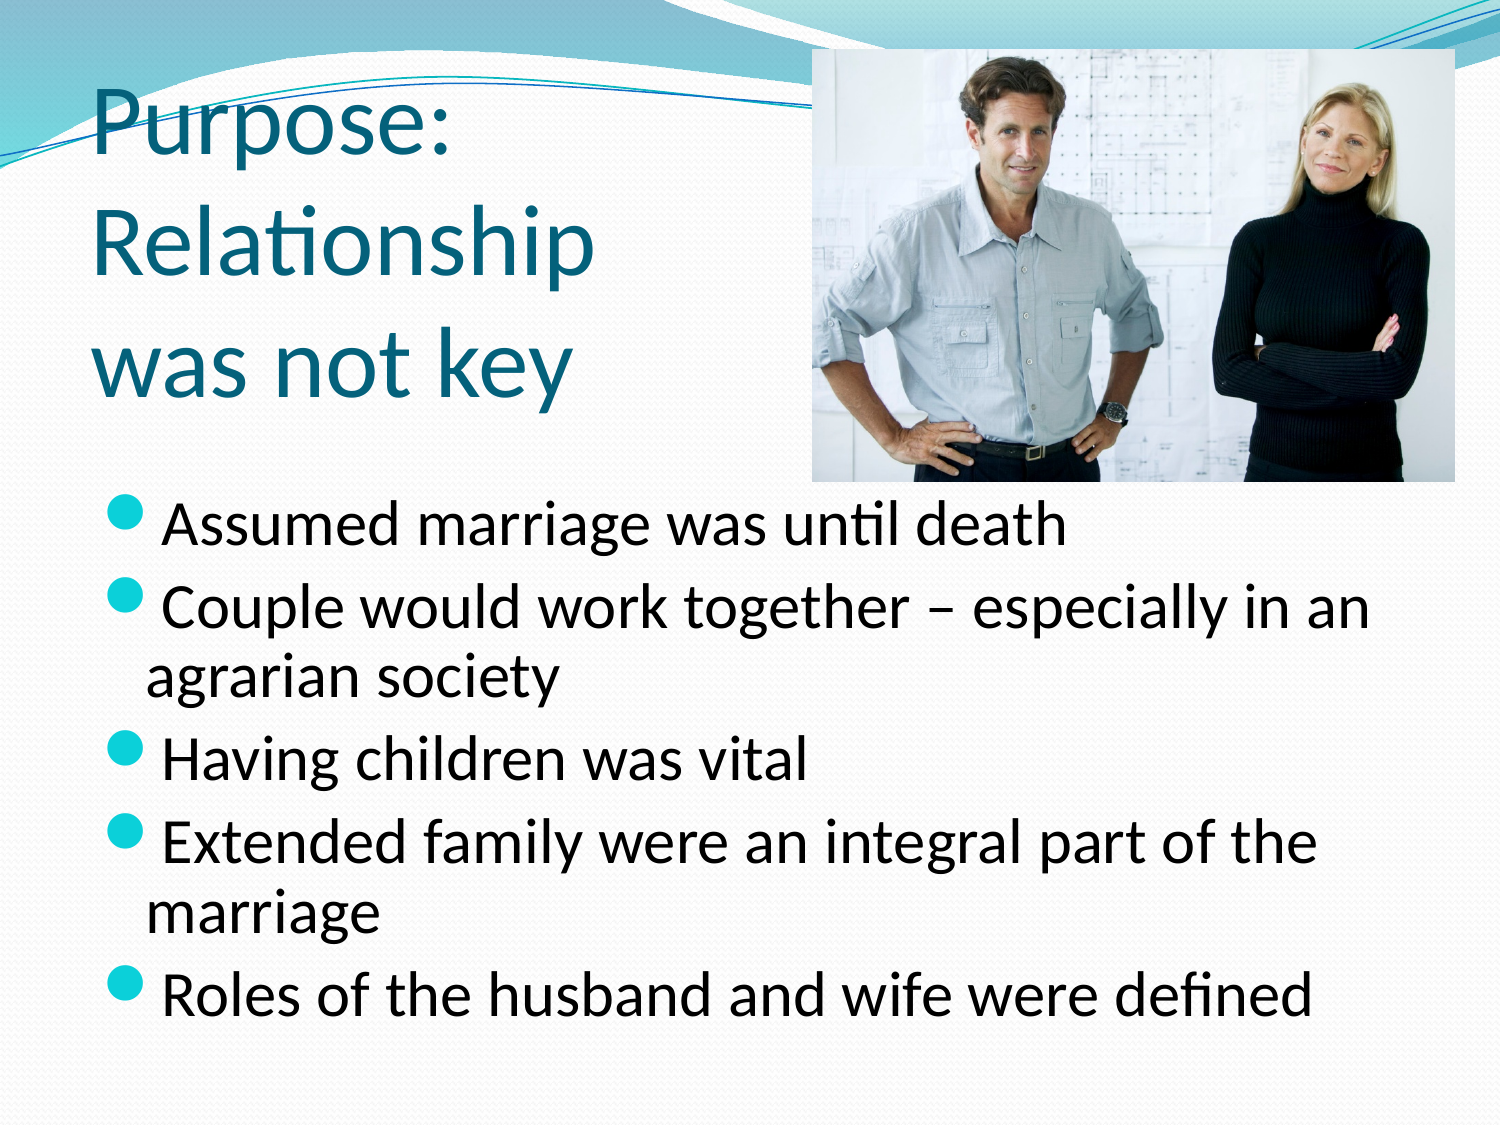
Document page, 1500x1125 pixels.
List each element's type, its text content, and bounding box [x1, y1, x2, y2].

title Purpose: Relationship was not key [75, 45, 750, 425]
list Assumed marriage was until death Couple would work together – especially in an agrarian society Having children was vital Extended family were an integral part of the marriage Roles of the husband and wife were defined [87, 482, 1475, 1043]
picture [812, 49, 1455, 483]
